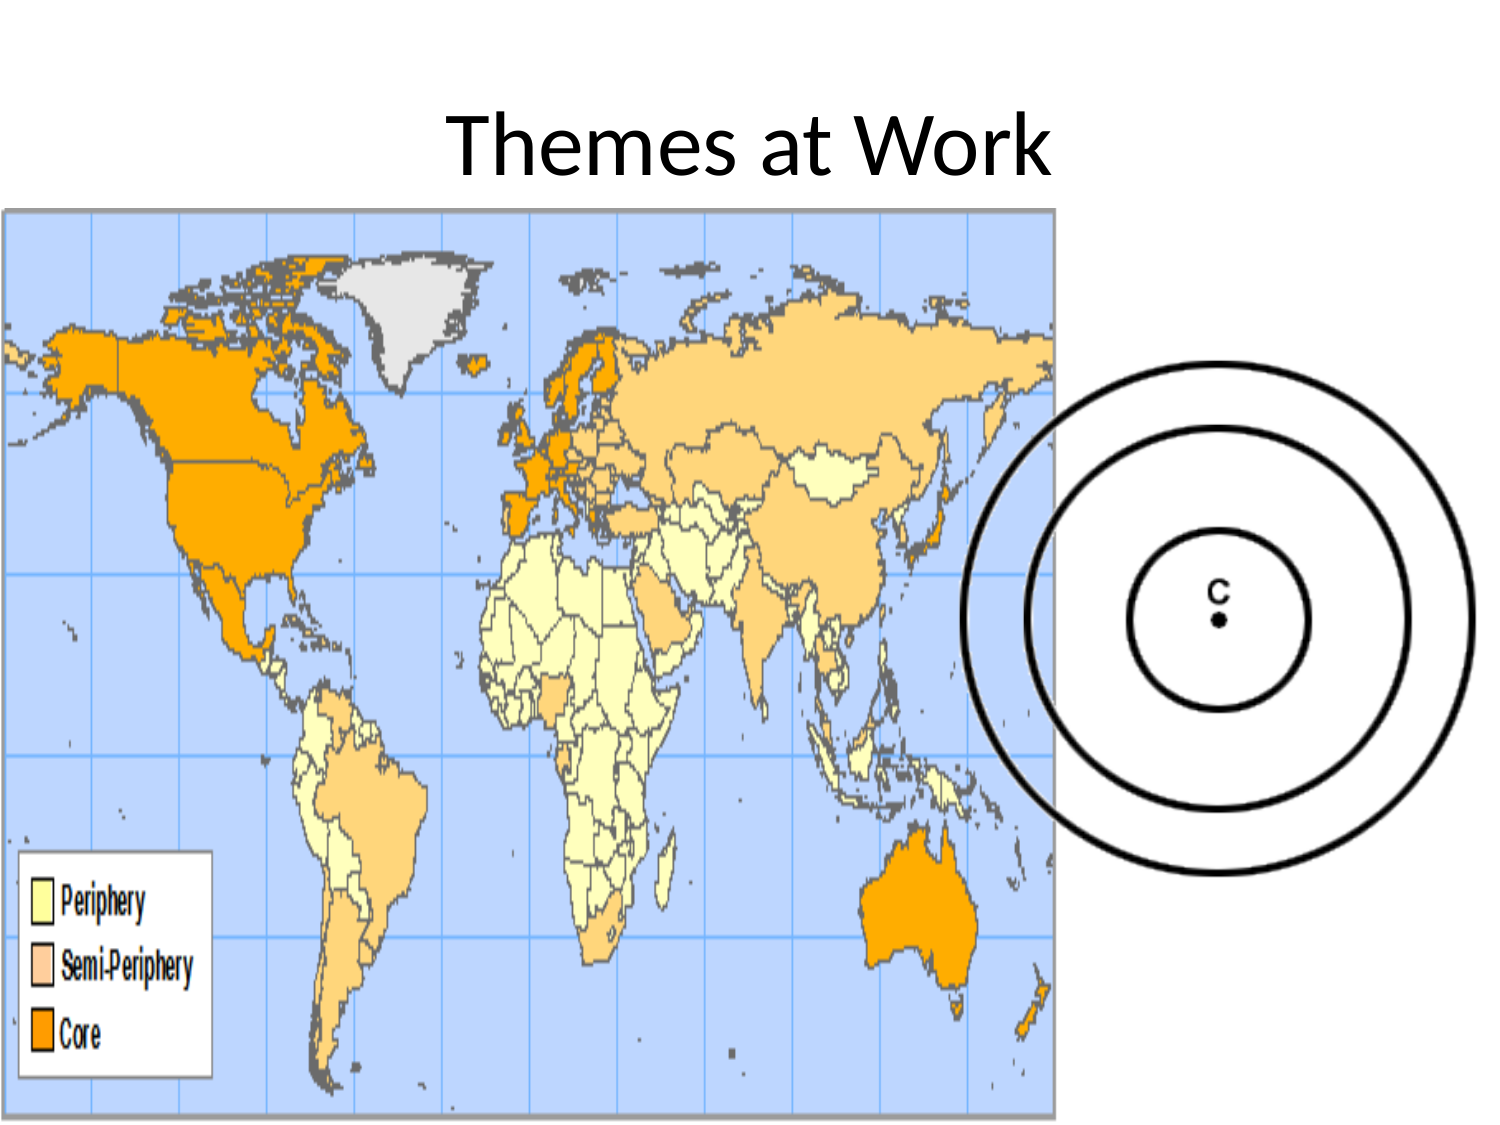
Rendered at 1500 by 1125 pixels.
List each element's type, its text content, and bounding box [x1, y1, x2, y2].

title Themes at Work [75, 45, 1425, 233]
picture [936, 337, 1500, 902]
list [0, 207, 1058, 1125]
